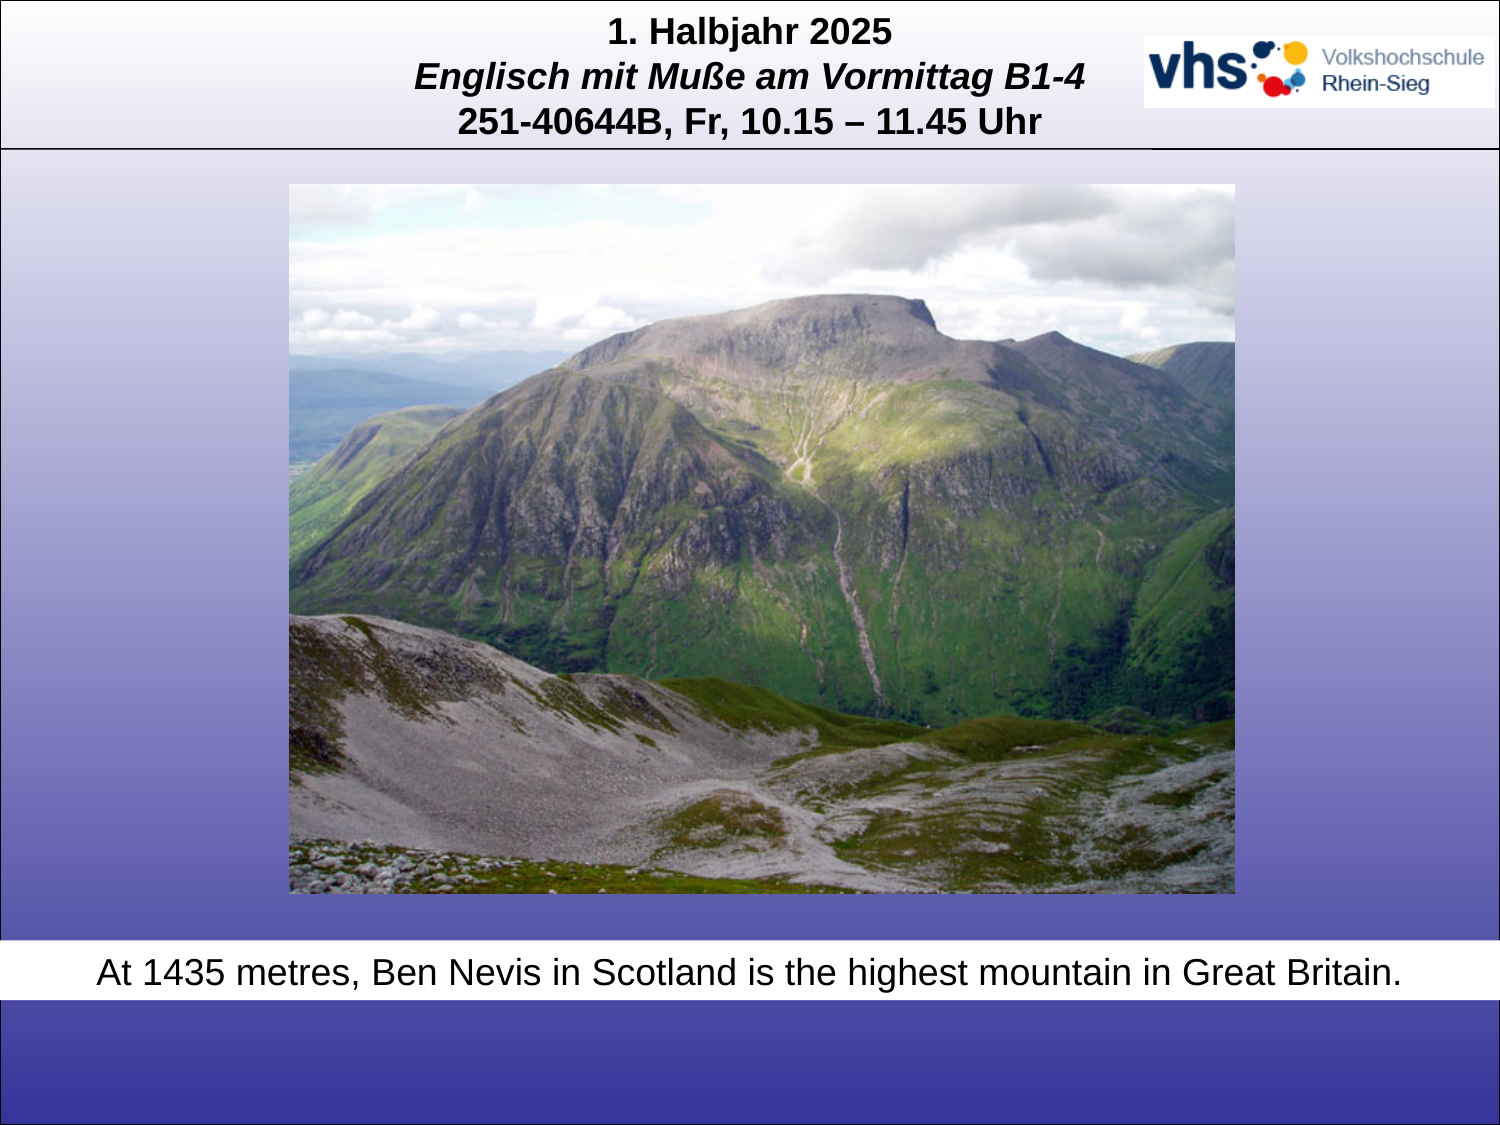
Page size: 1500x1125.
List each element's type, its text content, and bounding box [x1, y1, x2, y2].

text_box At 1435 metres, Ben Nevis in Scotland is the highest mountain in Great Britain. [0, 940, 1500, 1001]
picture [288, 184, 1235, 894]
picture [1144, 36, 1495, 108]
